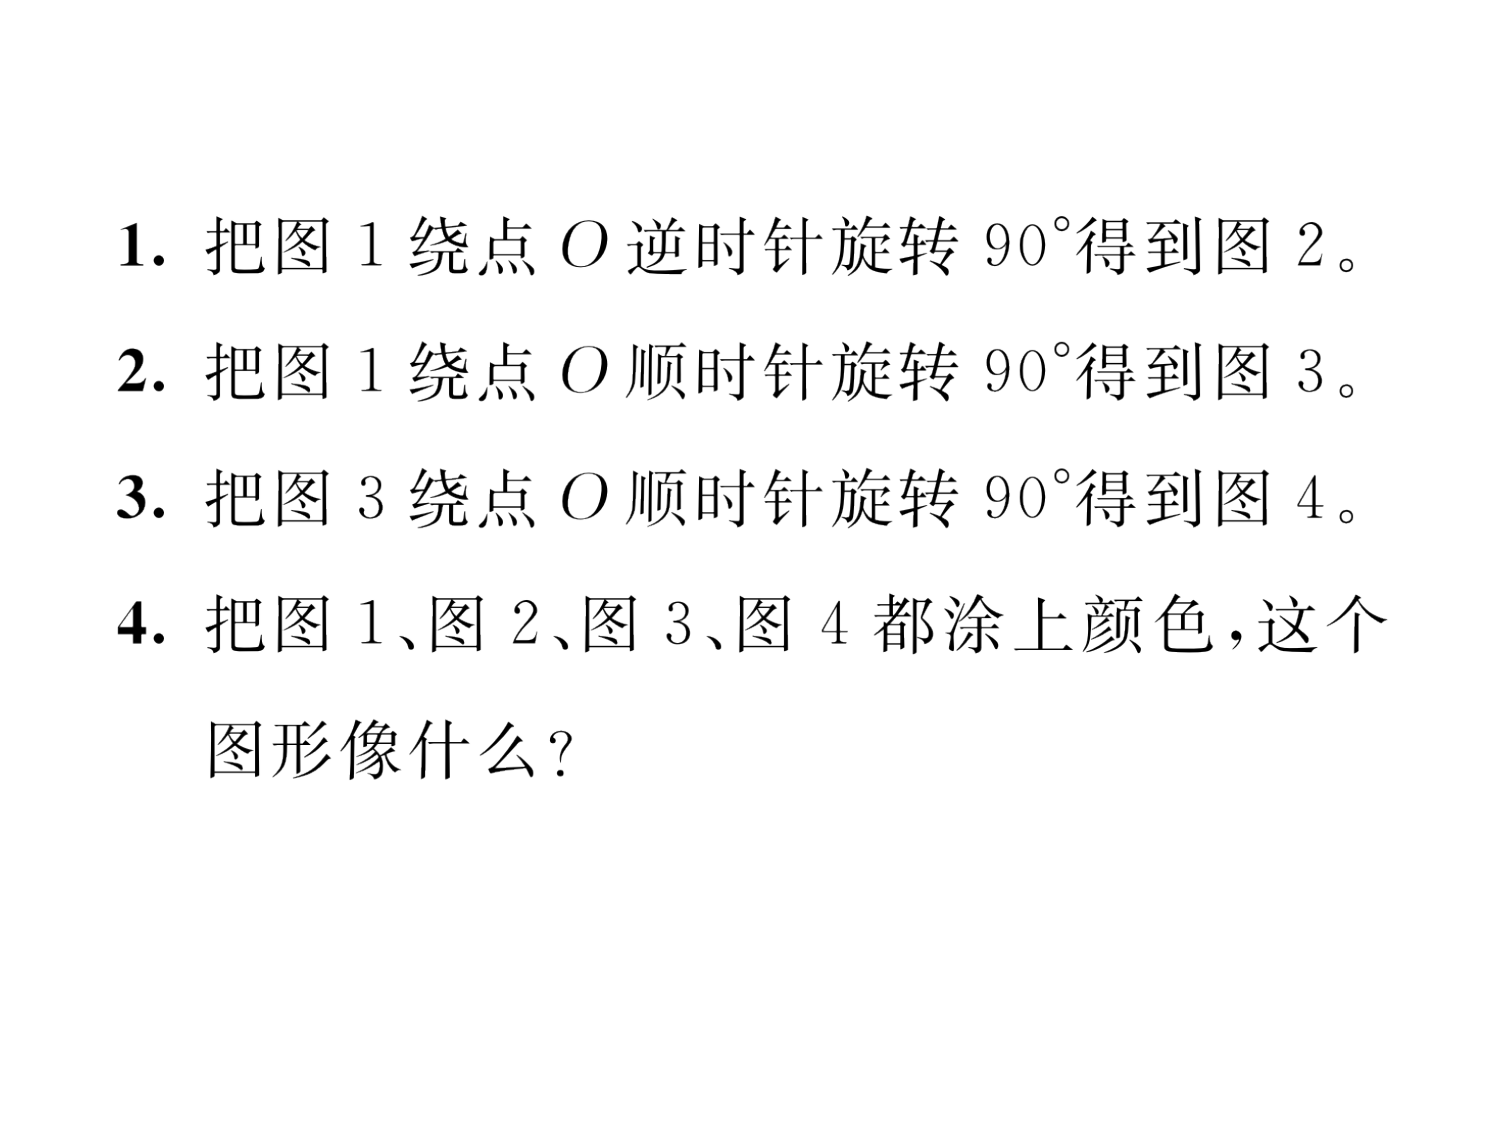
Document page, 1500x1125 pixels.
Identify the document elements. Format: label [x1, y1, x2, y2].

picture [111, 172, 1500, 933]
